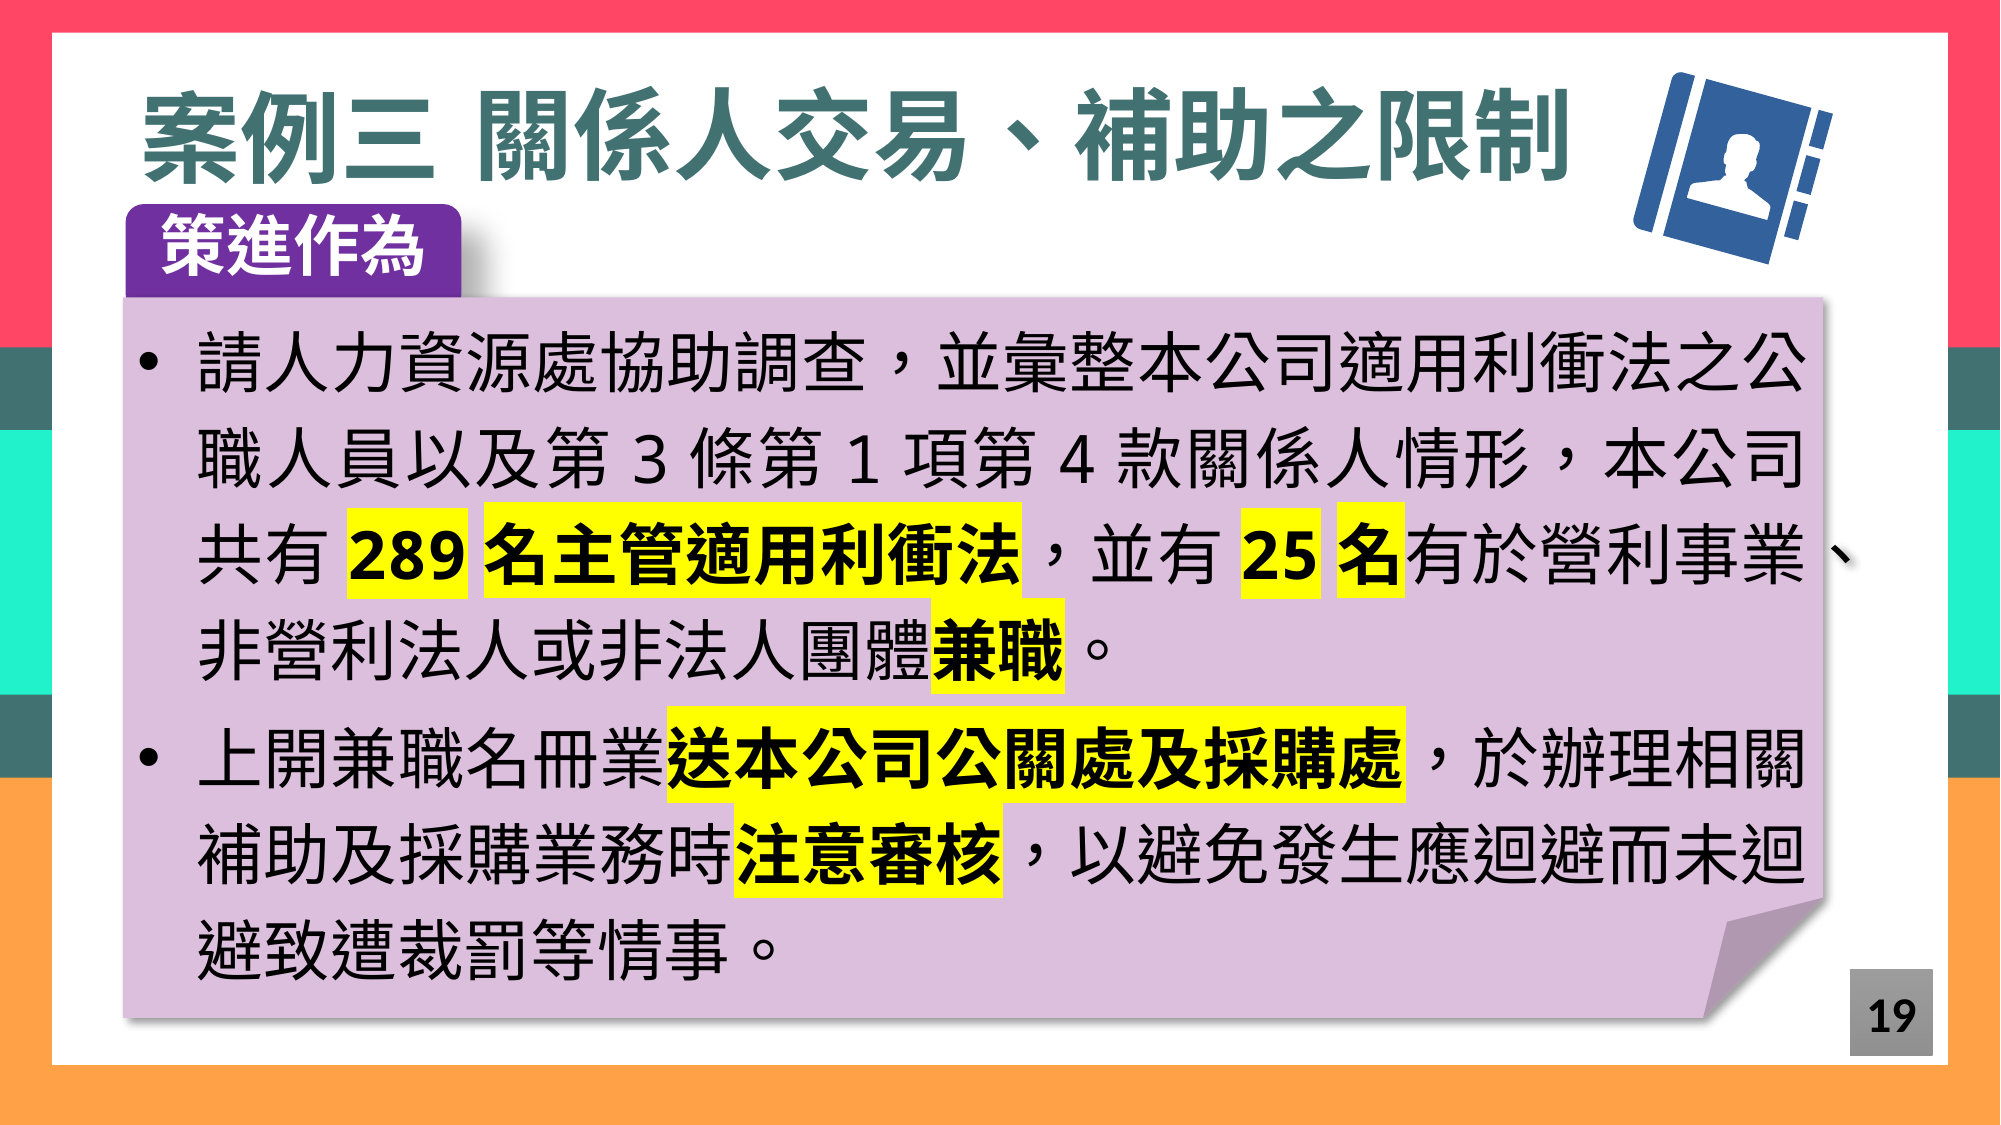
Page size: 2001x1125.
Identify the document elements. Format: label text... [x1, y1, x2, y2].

text_box [0, 695, 52, 777]
text_box 19 [1849, 969, 1933, 1056]
text_box [1948, 695, 2000, 777]
text_box [1808, 109, 1833, 150]
text_box [0, 348, 52, 430]
text_box [52, 32, 1948, 1065]
text_box [0, 430, 52, 695]
text_box 關係人交易、補助之限制 [458, 64, 1687, 200]
text_box [1796, 155, 1821, 195]
text_box [1948, 430, 2000, 695]
text_box 策進作為 [125, 204, 462, 297]
text_box [0, 777, 2000, 1125]
text_box [1948, 348, 2000, 430]
text_box 請人力資源處協助調查，並彙整本公司適用利衝法之公職人員以及第3條第1項第4款關係人情形，本公司共有289名主管適用利衝法，並有25名有於營利事業、非營利法人或非法人團體兼職。 上開兼職名冊業送本公司公關處及採購處，於辦理相關補助及採購業務時注意審核，以避免發生應迴避而未迴避致遭裁罰等情事。 [122, 297, 1824, 1018]
text_box [1663, 78, 1812, 265]
text_box 案例三 [122, 67, 458, 195]
text_box [0, 0, 2000, 348]
text_box [1633, 72, 1696, 233]
